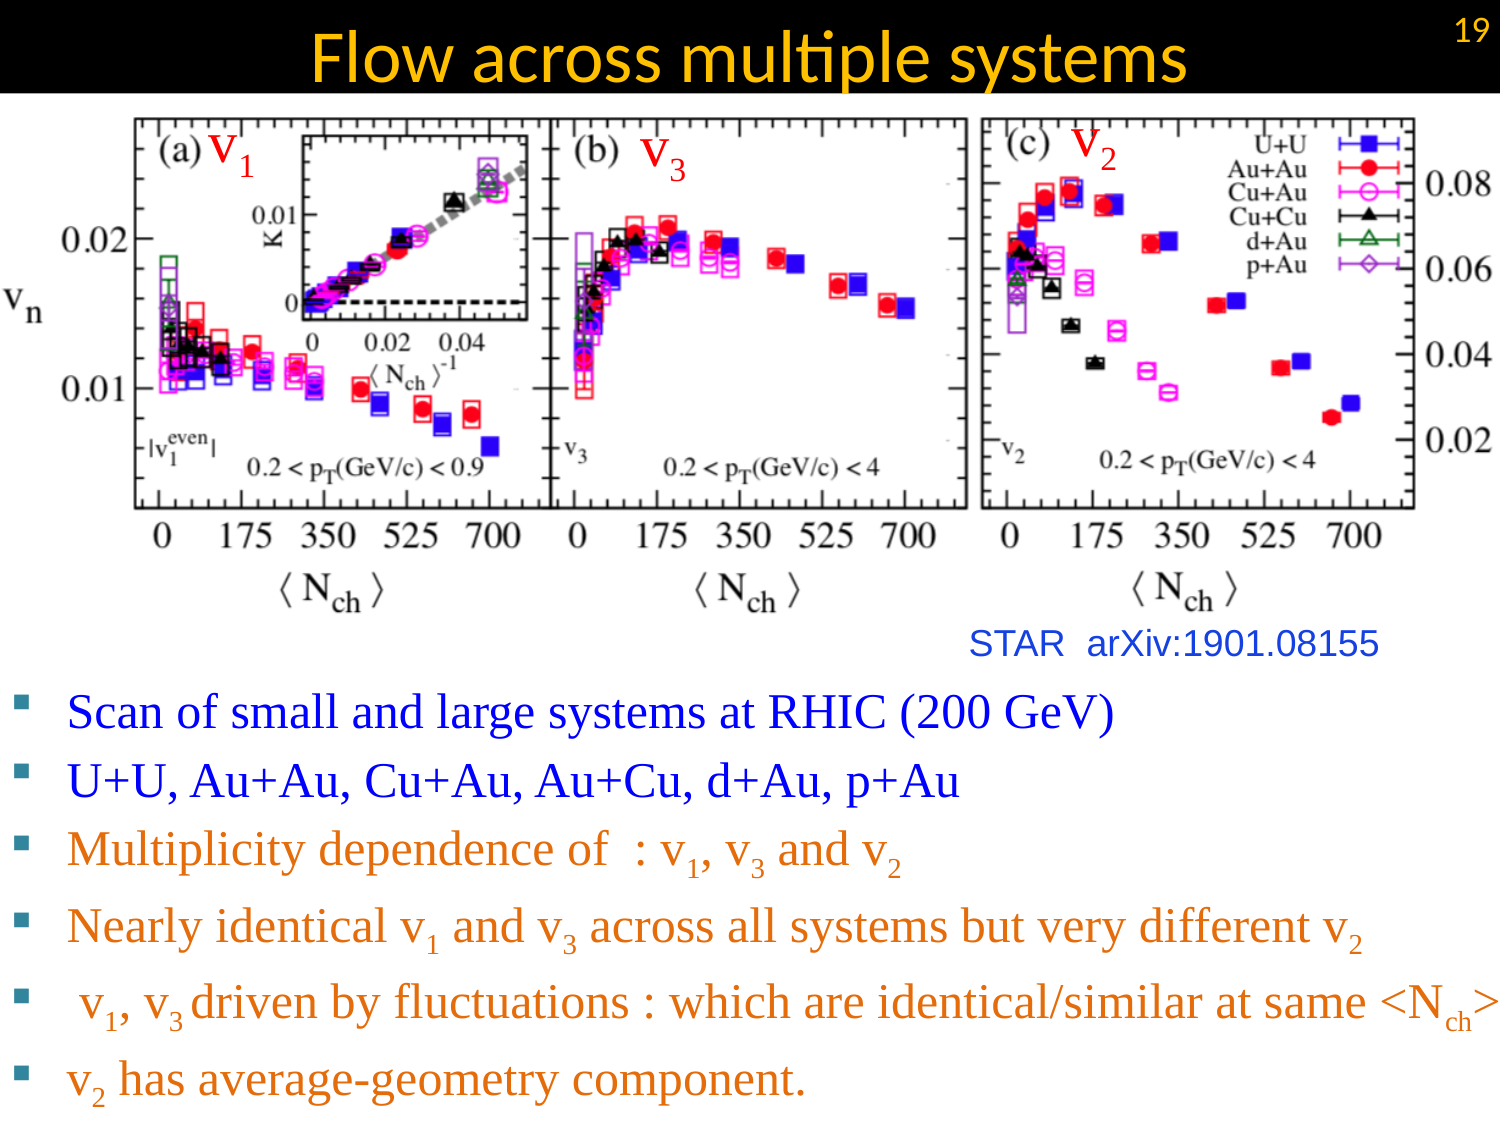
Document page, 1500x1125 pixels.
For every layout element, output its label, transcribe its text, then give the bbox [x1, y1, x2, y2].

text_box 19 [1237, 5, 1500, 51]
text_box STAR arXiv:1901.08155 [953, 628, 1500, 672]
picture [0, 93, 1500, 623]
list Scan of small and large systems at RHIC (200 GeV) U+U, Au+Au, Cu+Au, Au+Cu, d+Au, p+Au Multiplicity dependence of : v1, v3 and v2 Nearly identical v1 and v3 across all systems but very different v2 v1, v3 driven by fluctuations : which are identical/similar at same <Nch> v2 has average-geometry component. [0, 672, 1500, 1099]
text_box Flow across multiple systems [0, 0, 1500, 92]
